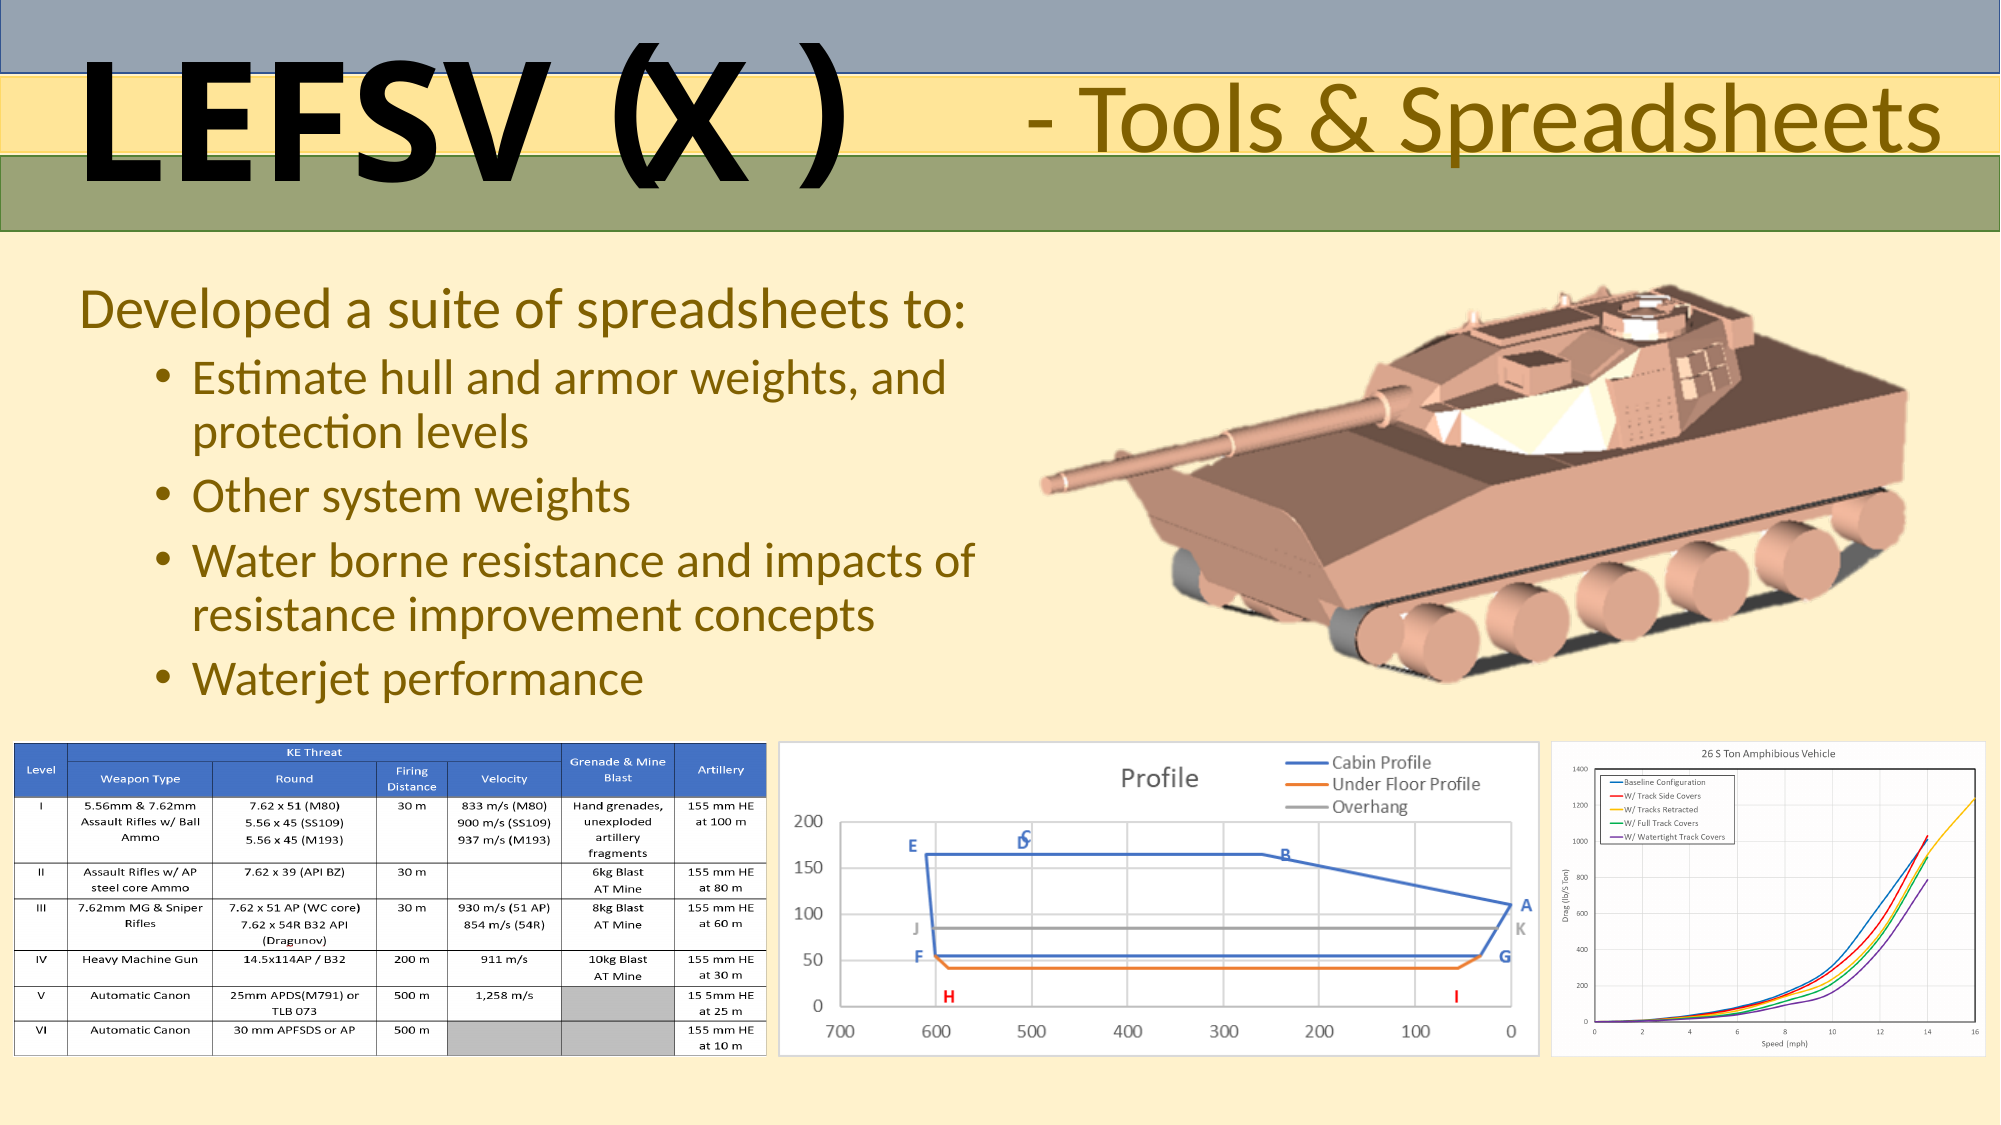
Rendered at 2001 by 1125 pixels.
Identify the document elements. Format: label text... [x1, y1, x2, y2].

picture [1551, 741, 1986, 1057]
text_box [0, 0, 2000, 231]
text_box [12, 741, 767, 1057]
picture [996, 258, 1936, 702]
picture [778, 741, 1540, 1057]
list Developed a suite of spreadsheets to: Estimate hull and armor weights, and protection levels Other system weights Water borne resistance and impacts of resistance improvement concepts Waterjet performance [64, 270, 1155, 985]
